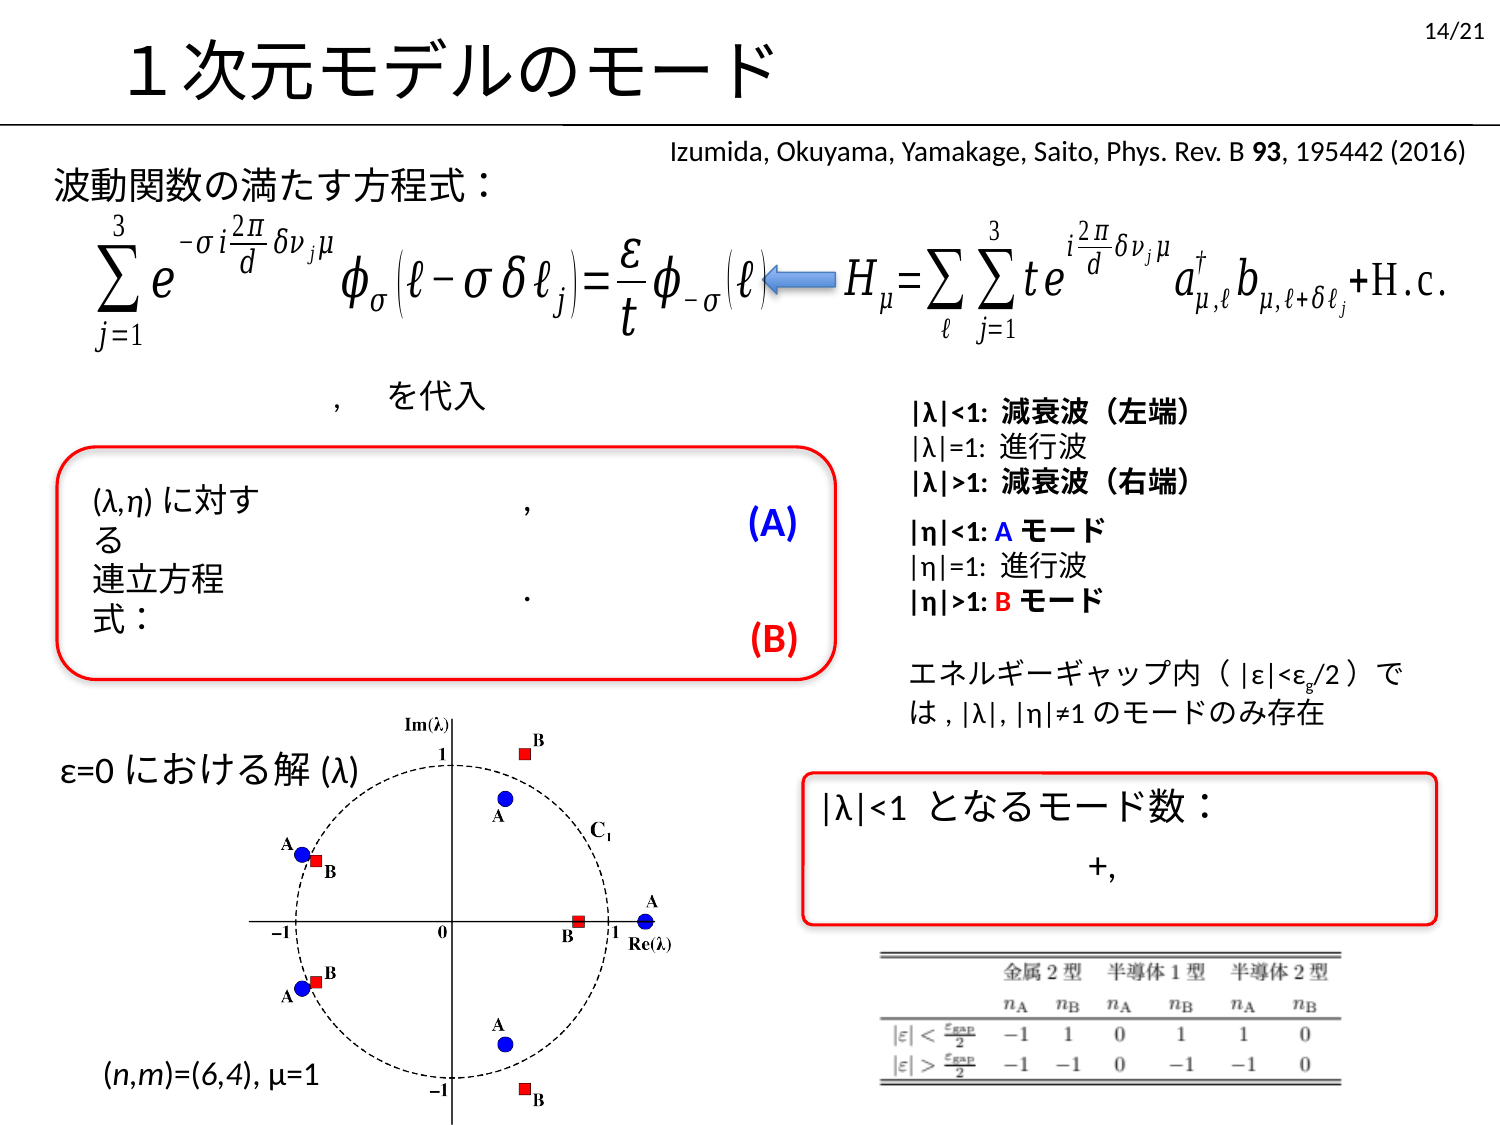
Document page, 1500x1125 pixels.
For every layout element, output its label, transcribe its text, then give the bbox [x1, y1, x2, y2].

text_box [44, 714, 673, 1125]
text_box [802, 772, 1437, 1091]
text_box 波動関数の満たす方程式： [38, 154, 567, 214]
text_box １次元モデルのモード [99, 24, 1121, 125]
text_box [765, 264, 837, 295]
text_box Izumida, Okuyama, Yamakage, Saito, Phys. Rev. B 93, 195442 (2016) [655, 129, 1500, 176]
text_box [56, 367, 1452, 734]
slide_number 14/21 [1149, 0, 1500, 60]
